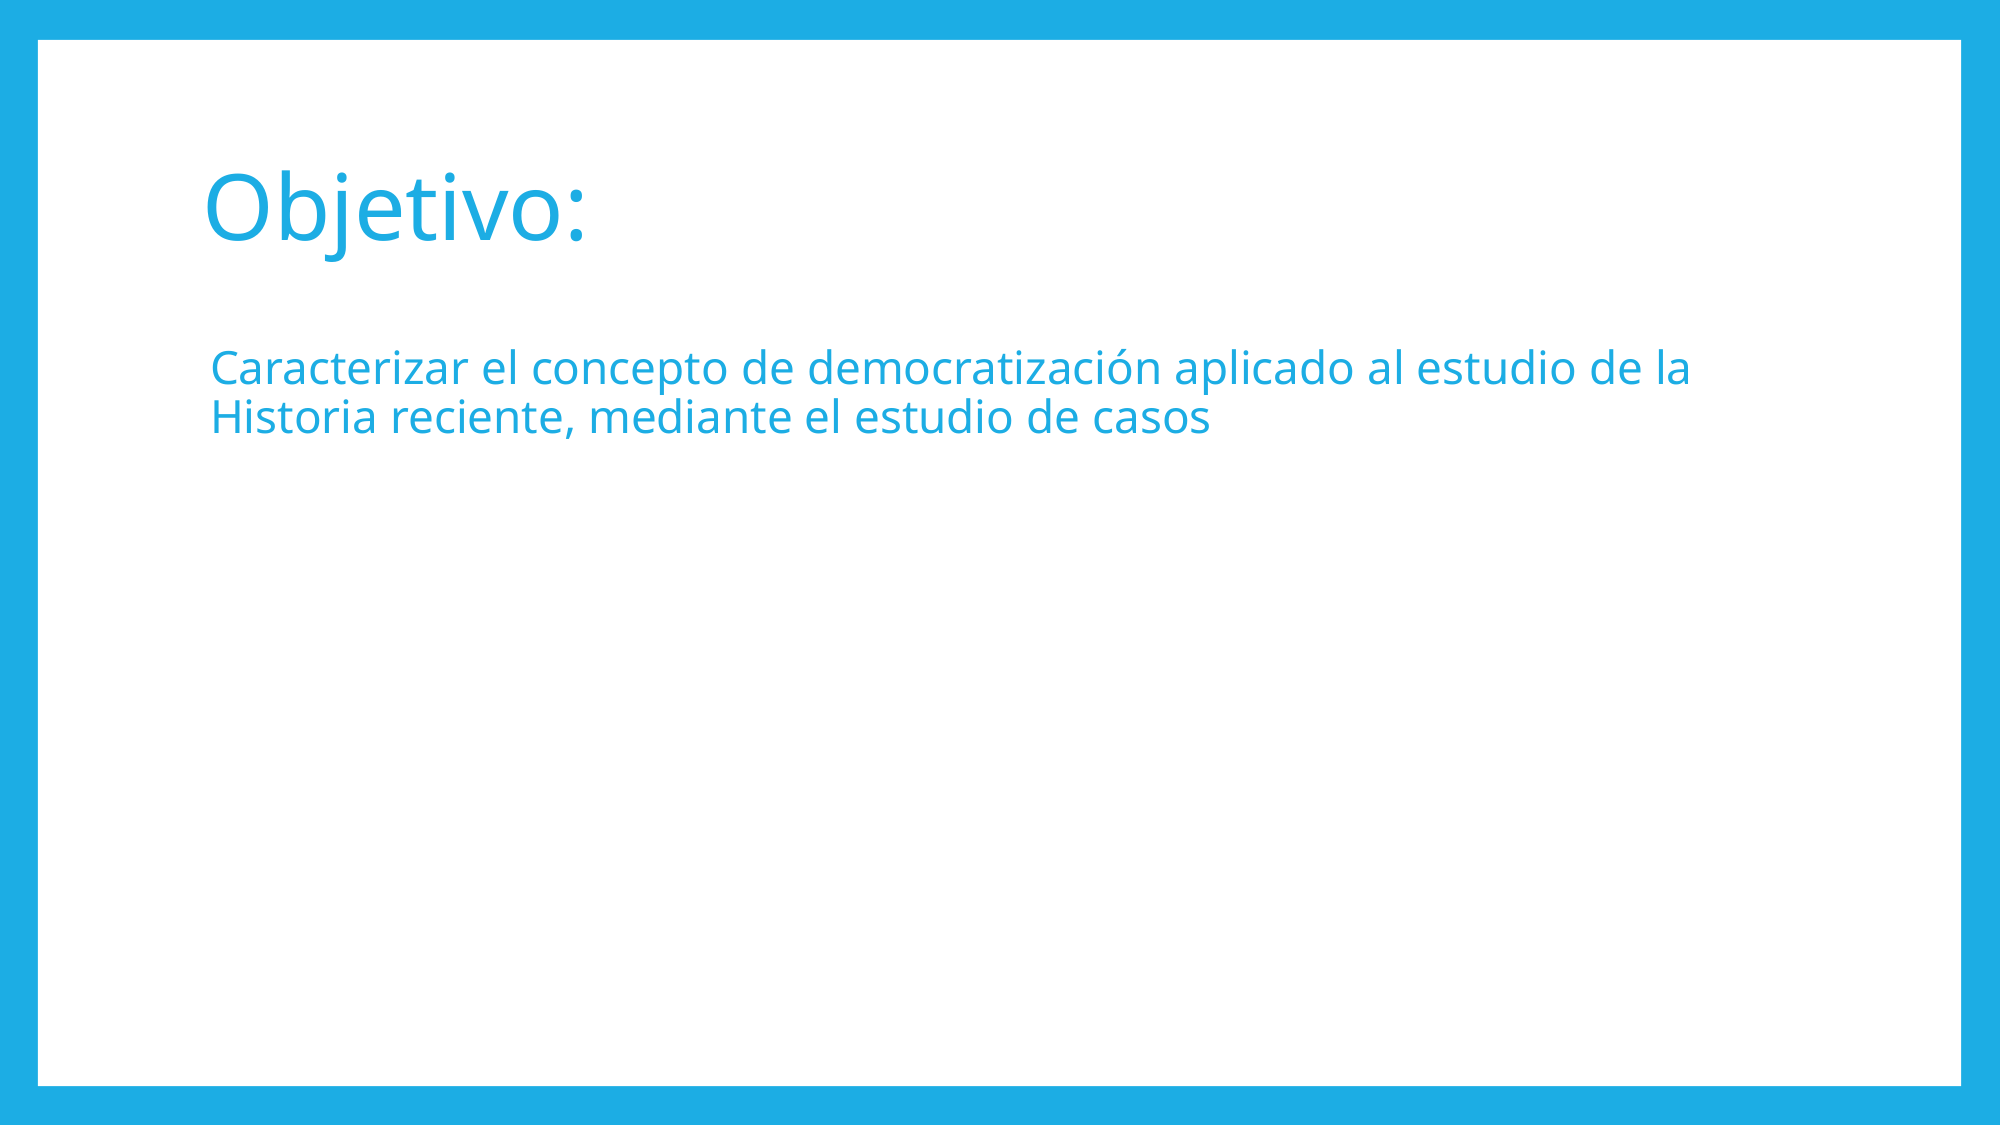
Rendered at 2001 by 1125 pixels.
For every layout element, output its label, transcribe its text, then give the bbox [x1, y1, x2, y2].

title Objetivo: [187, 99, 1808, 323]
list Caracterizar el concepto de democratización aplicado al estudio de la Historia reciente, mediante el estudio de casos [187, 337, 1808, 1000]
